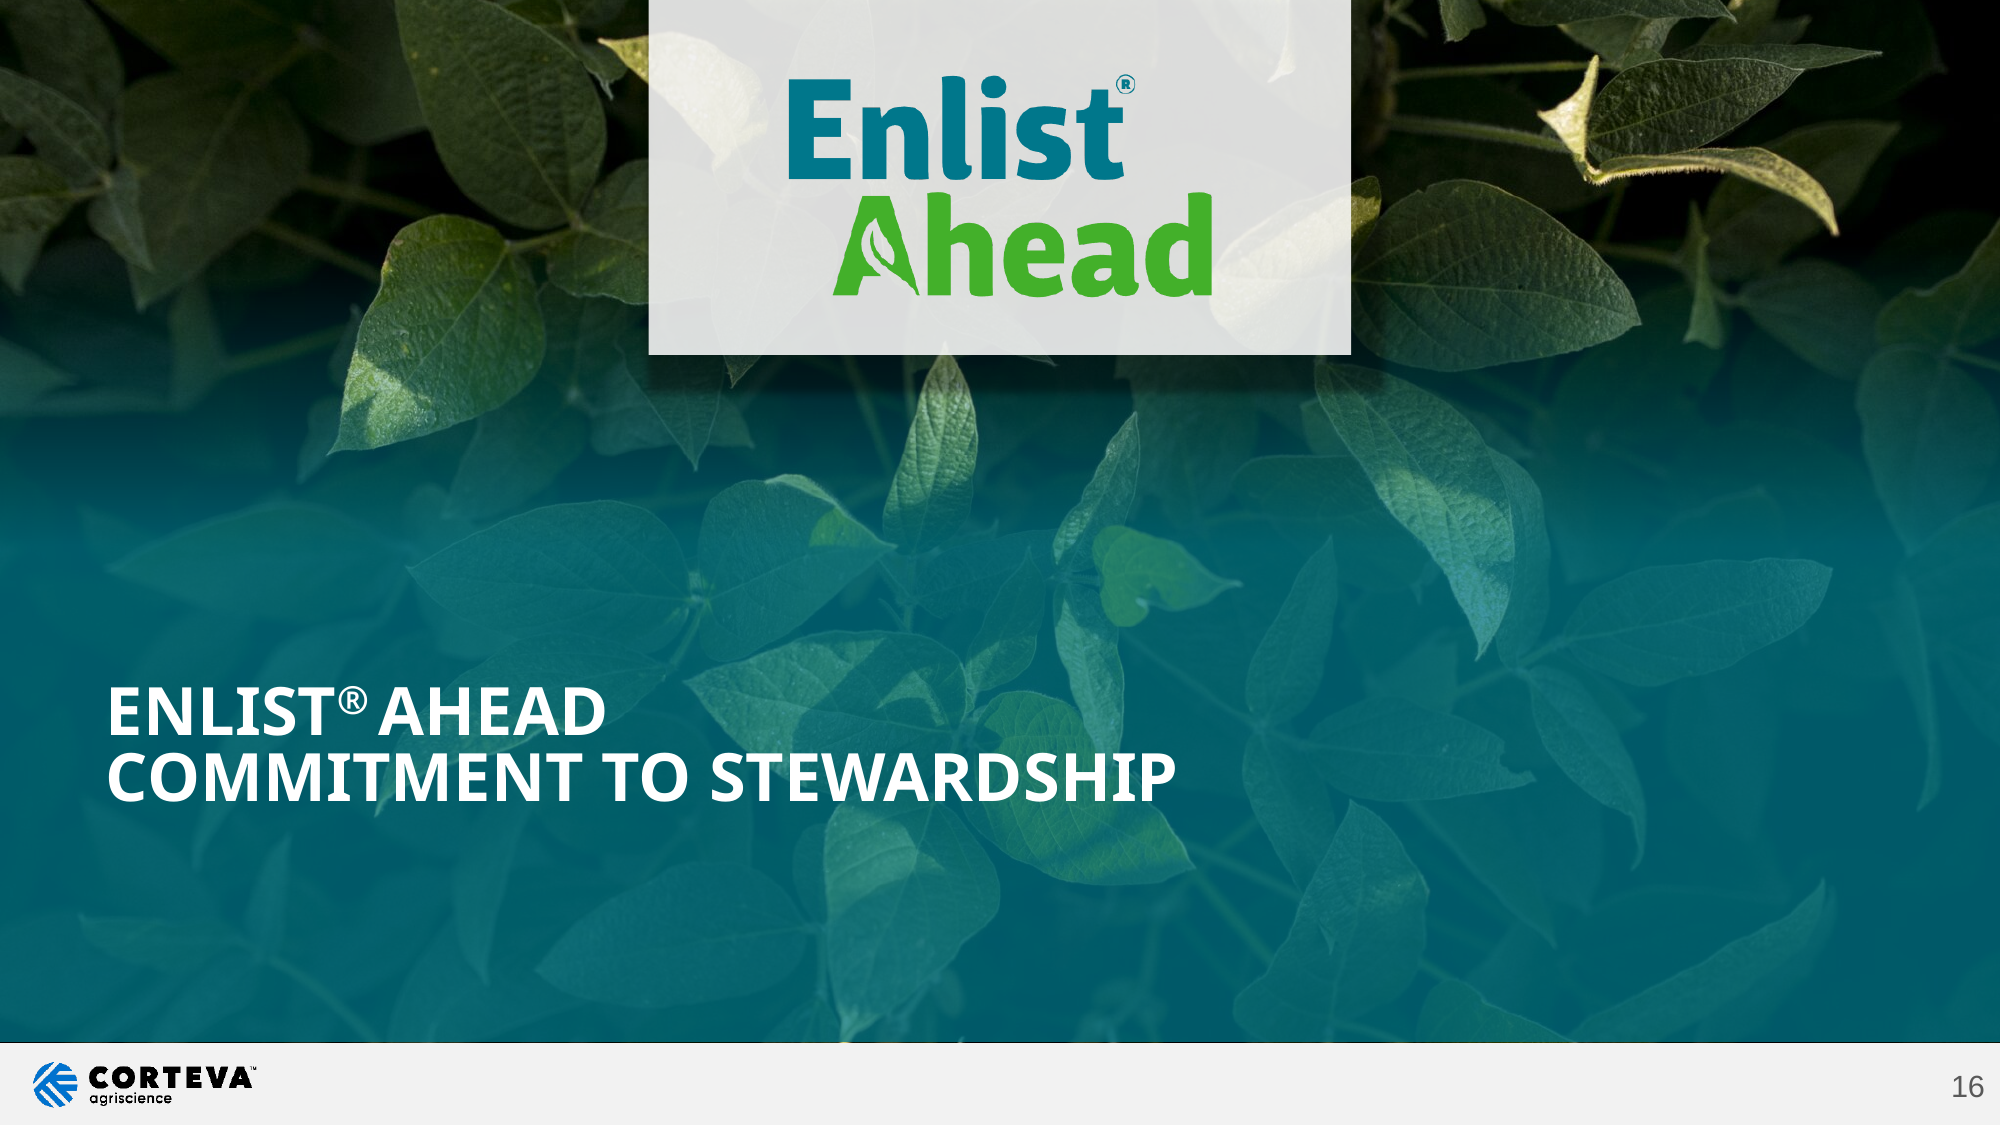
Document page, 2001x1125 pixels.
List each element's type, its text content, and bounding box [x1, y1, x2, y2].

picture [0, 0, 2000, 1043]
slide_number 16 [1887, 1044, 2000, 1125]
picture [739, 29, 1261, 345]
title Enlist® Ahead commitment to stewardship [105, 681, 1899, 852]
picture [33, 1062, 260, 1108]
